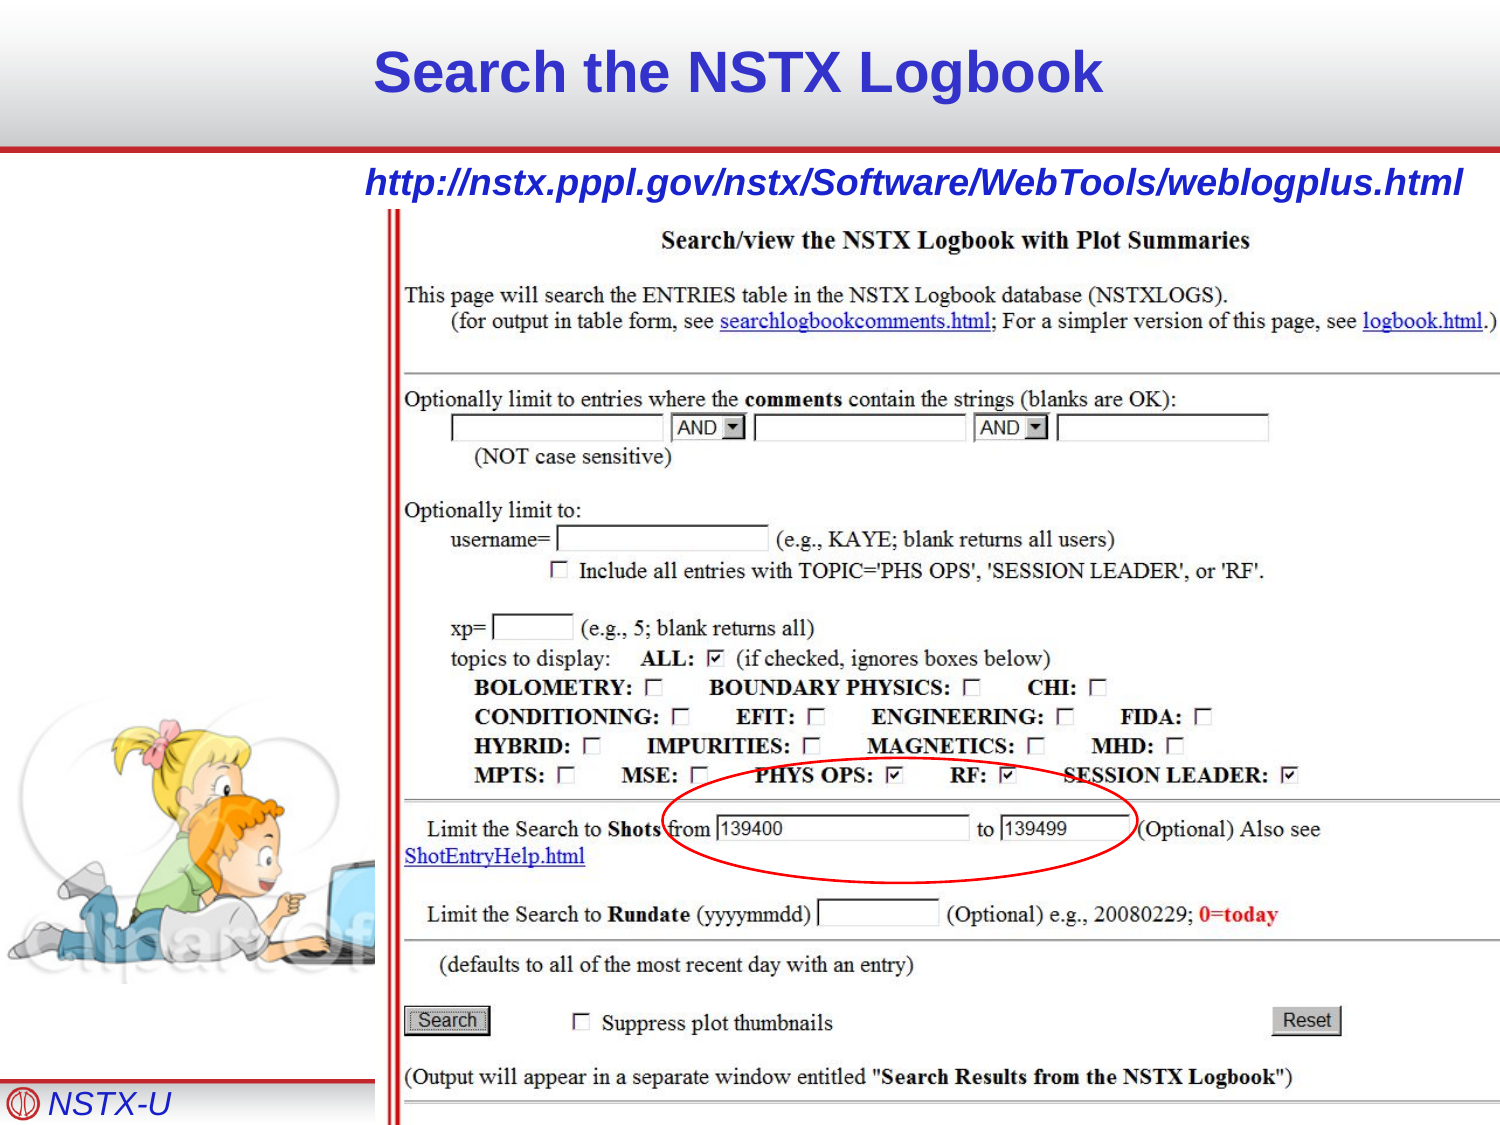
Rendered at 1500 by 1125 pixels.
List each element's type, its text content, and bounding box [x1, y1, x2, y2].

text_box http://nstx.pppl.gov/nstx/Software/WebTools/weblogplus.html [350, 150, 1500, 210]
picture [0, 209, 1500, 1125]
title Search the NSTX Logbook [101, 12, 1377, 125]
